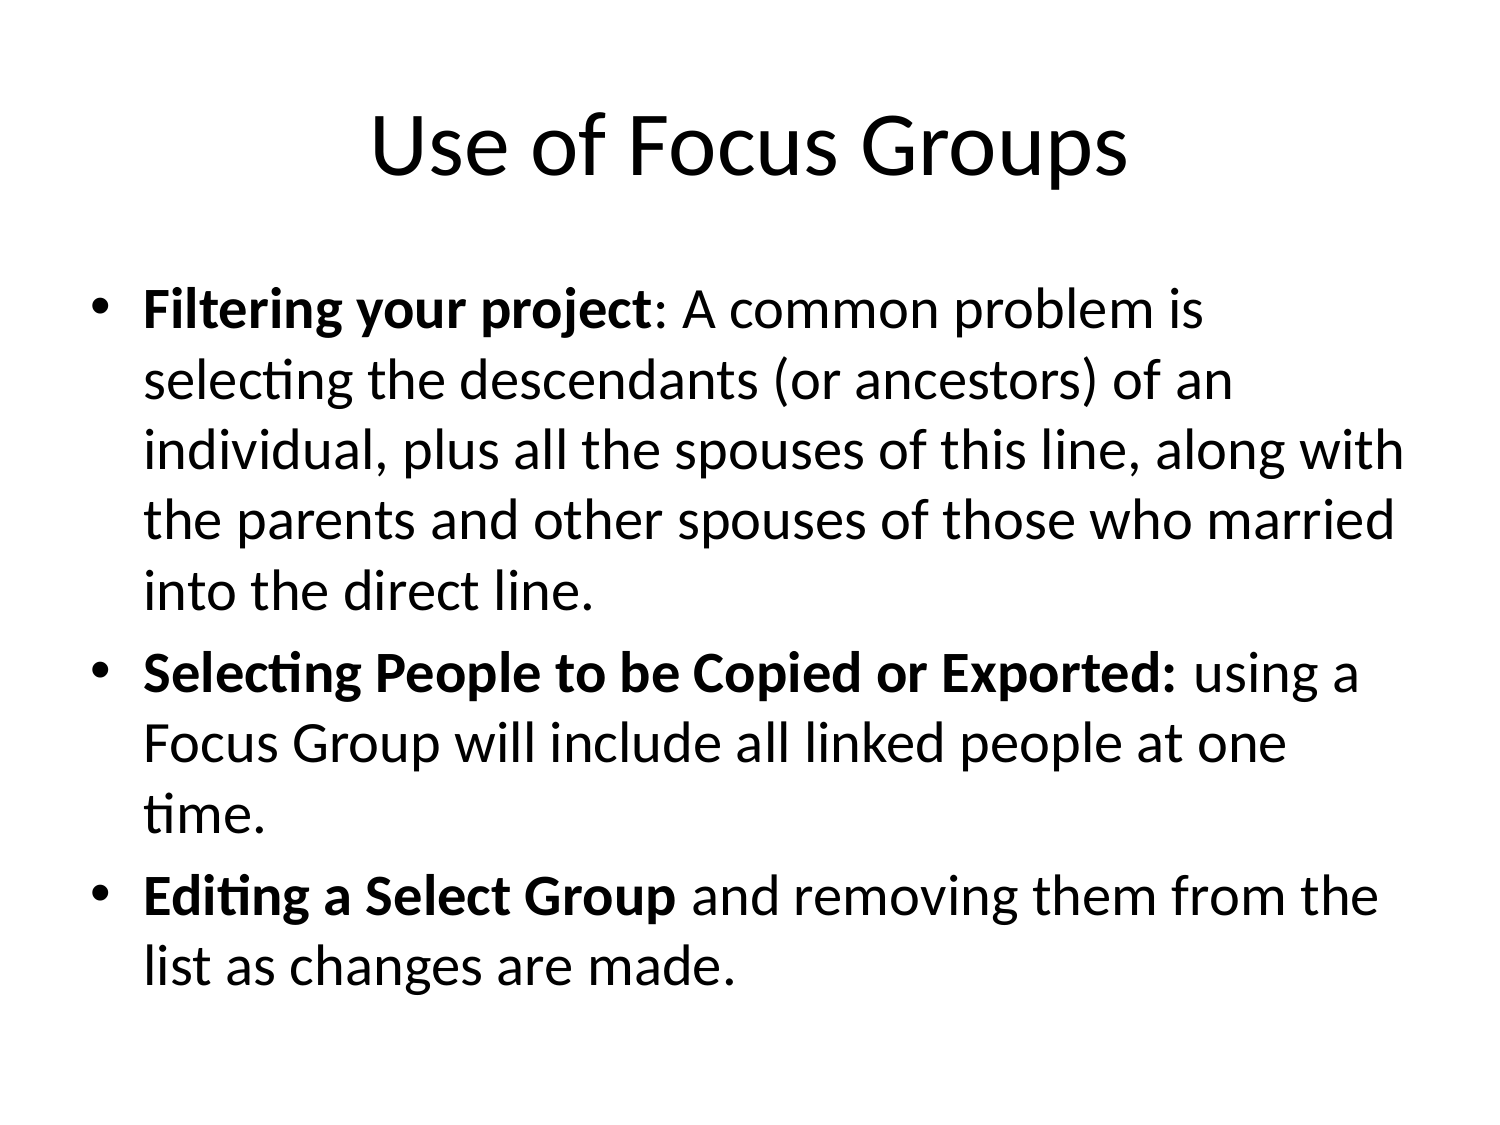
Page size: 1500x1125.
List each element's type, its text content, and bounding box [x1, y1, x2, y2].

title Use of Focus Groups [75, 45, 1425, 233]
list Filtering your project: A common problem is selecting the descendants (or ancestors) of an individual, plus all the spouses of this line, along with the parents and other spouses of those who married into the direct line. Selecting People to be Copied or Exported: using a Focus Group will include all linked people at one time. Editing a Select Group and removing them from the list as changes are made. [75, 262, 1425, 1005]
